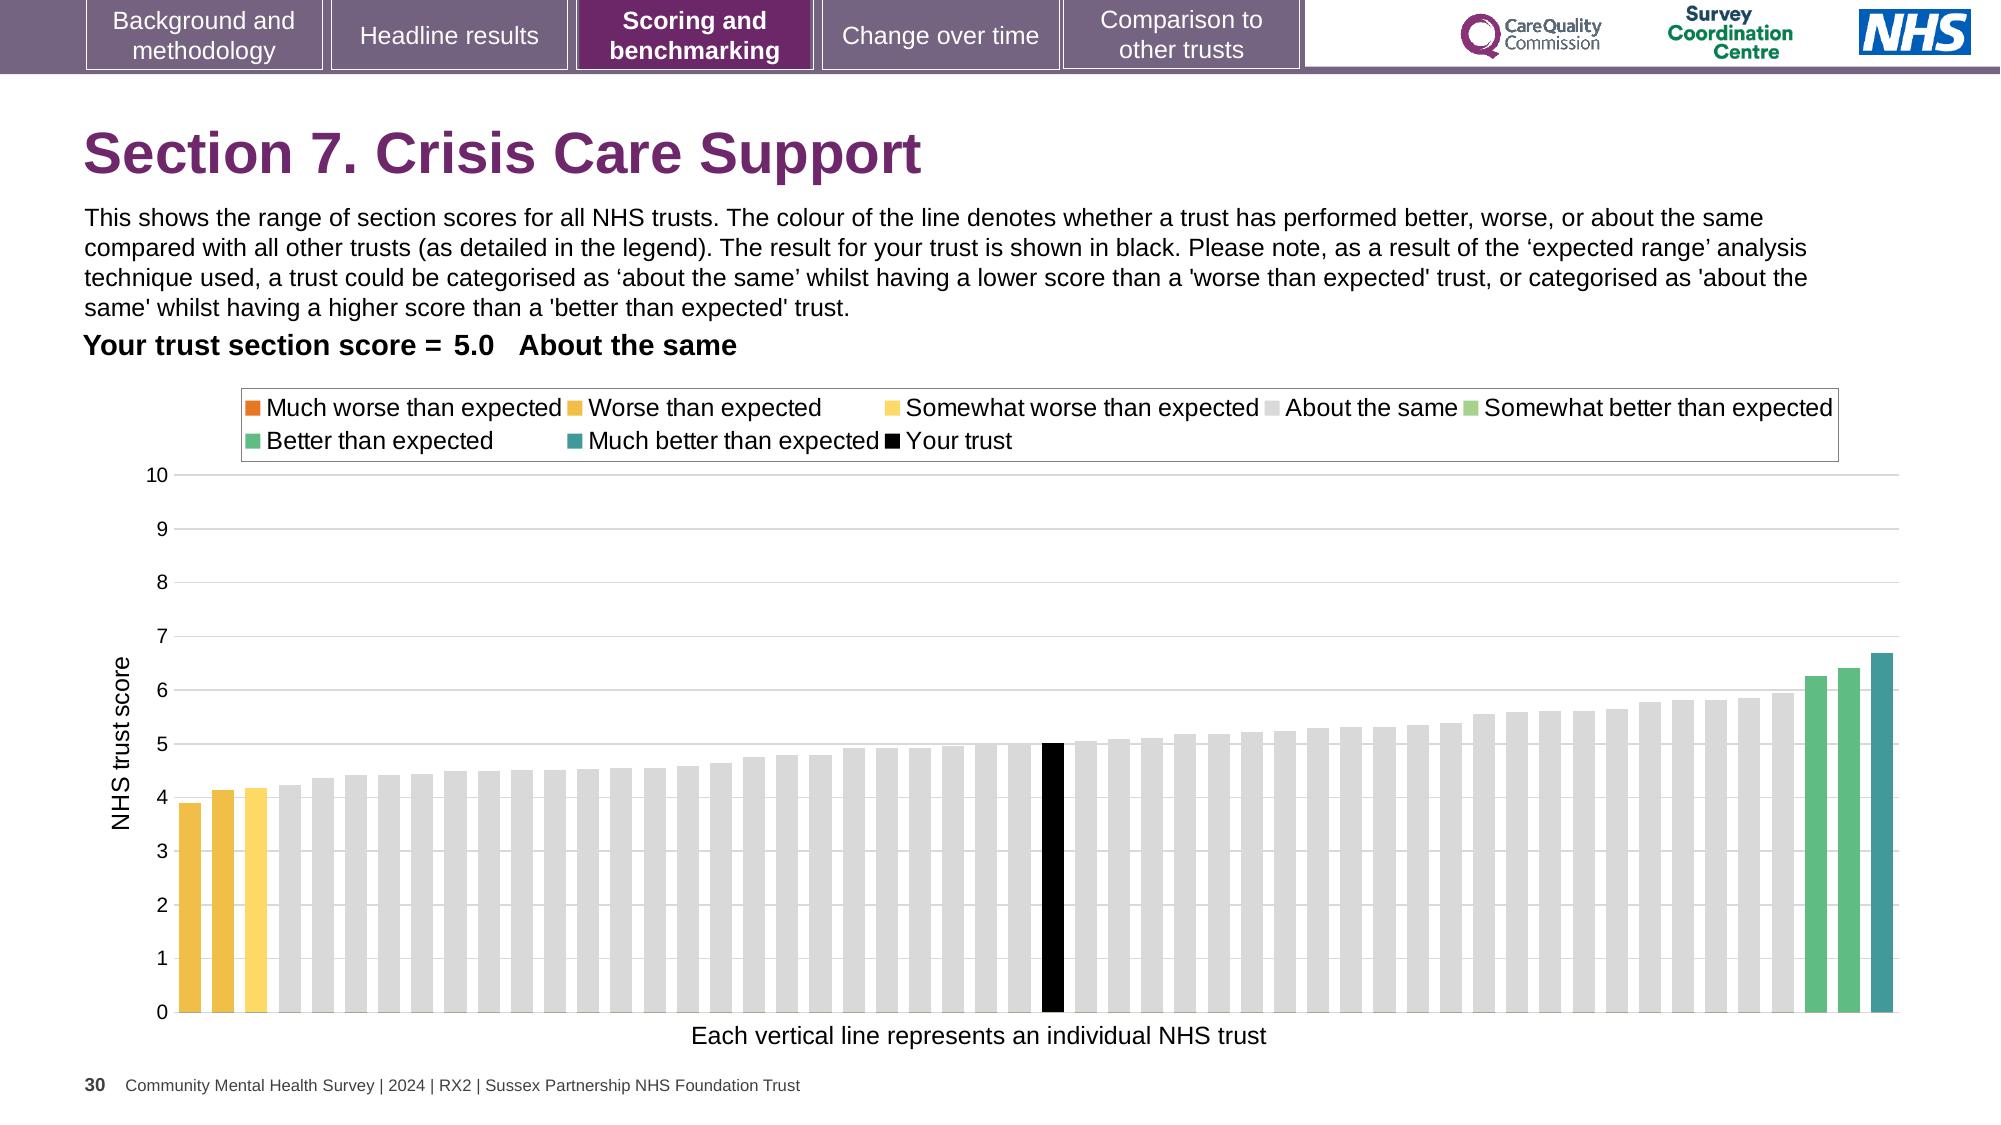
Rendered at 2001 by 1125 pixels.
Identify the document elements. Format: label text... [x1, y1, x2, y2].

text_box 30 [84, 1065, 122, 1125]
picture [1666, 3, 1794, 61]
picture [1460, 13, 1602, 59]
table_header 5.0 [448, 323, 518, 369]
table_header Your trust section score = [53, 323, 448, 370]
text_box Each vertical line represents an individual NHS trust [676, 1036, 1283, 1058]
text_box This shows the range of section scores for all NHS trusts. The colour of the line denotes whether a trust has performed better, worse, or about the same compared with all other trusts (as detailed in the legend). The result for your trust is shown in black. Please note, as a result of the ‘expected range’ analysis technique used, a trust could be categorised as ‘about the same’ whilst having a lower score than a 'worse than expected' trust, or categorised as 'about the same' whilst having a higher score than a 'better than expected' trust. [69, 194, 1890, 329]
title Section 7. Crisis Care Support [68, 100, 1942, 209]
chart [99, 369, 1923, 1036]
picture [1859, 9, 1971, 55]
table_header About the same [518, 323, 1807, 369]
